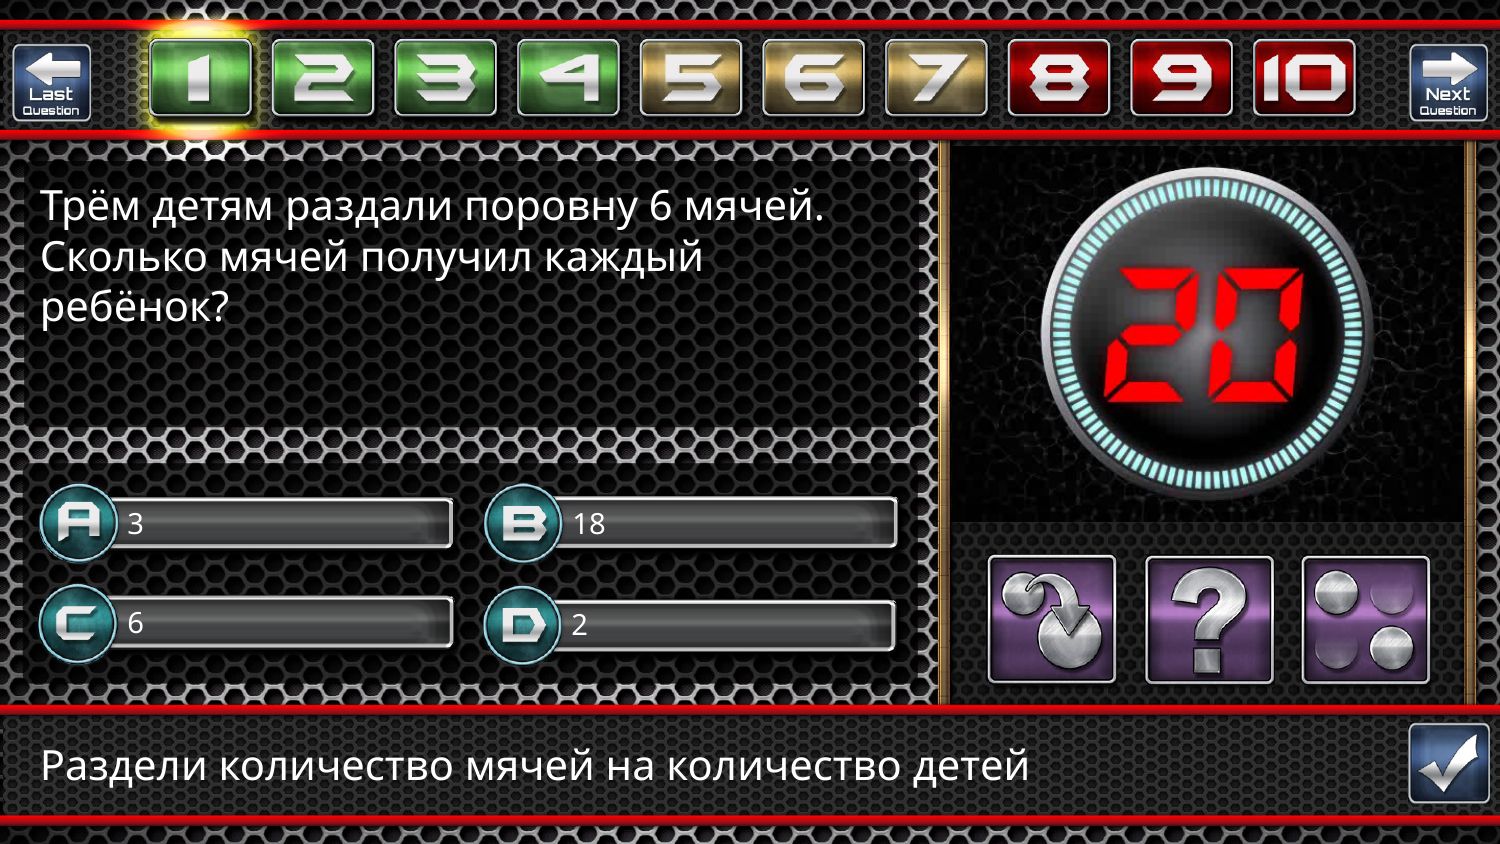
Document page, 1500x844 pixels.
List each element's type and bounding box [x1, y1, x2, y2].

picture [0, 0, 1500, 844]
text_box [951, 145, 1465, 523]
